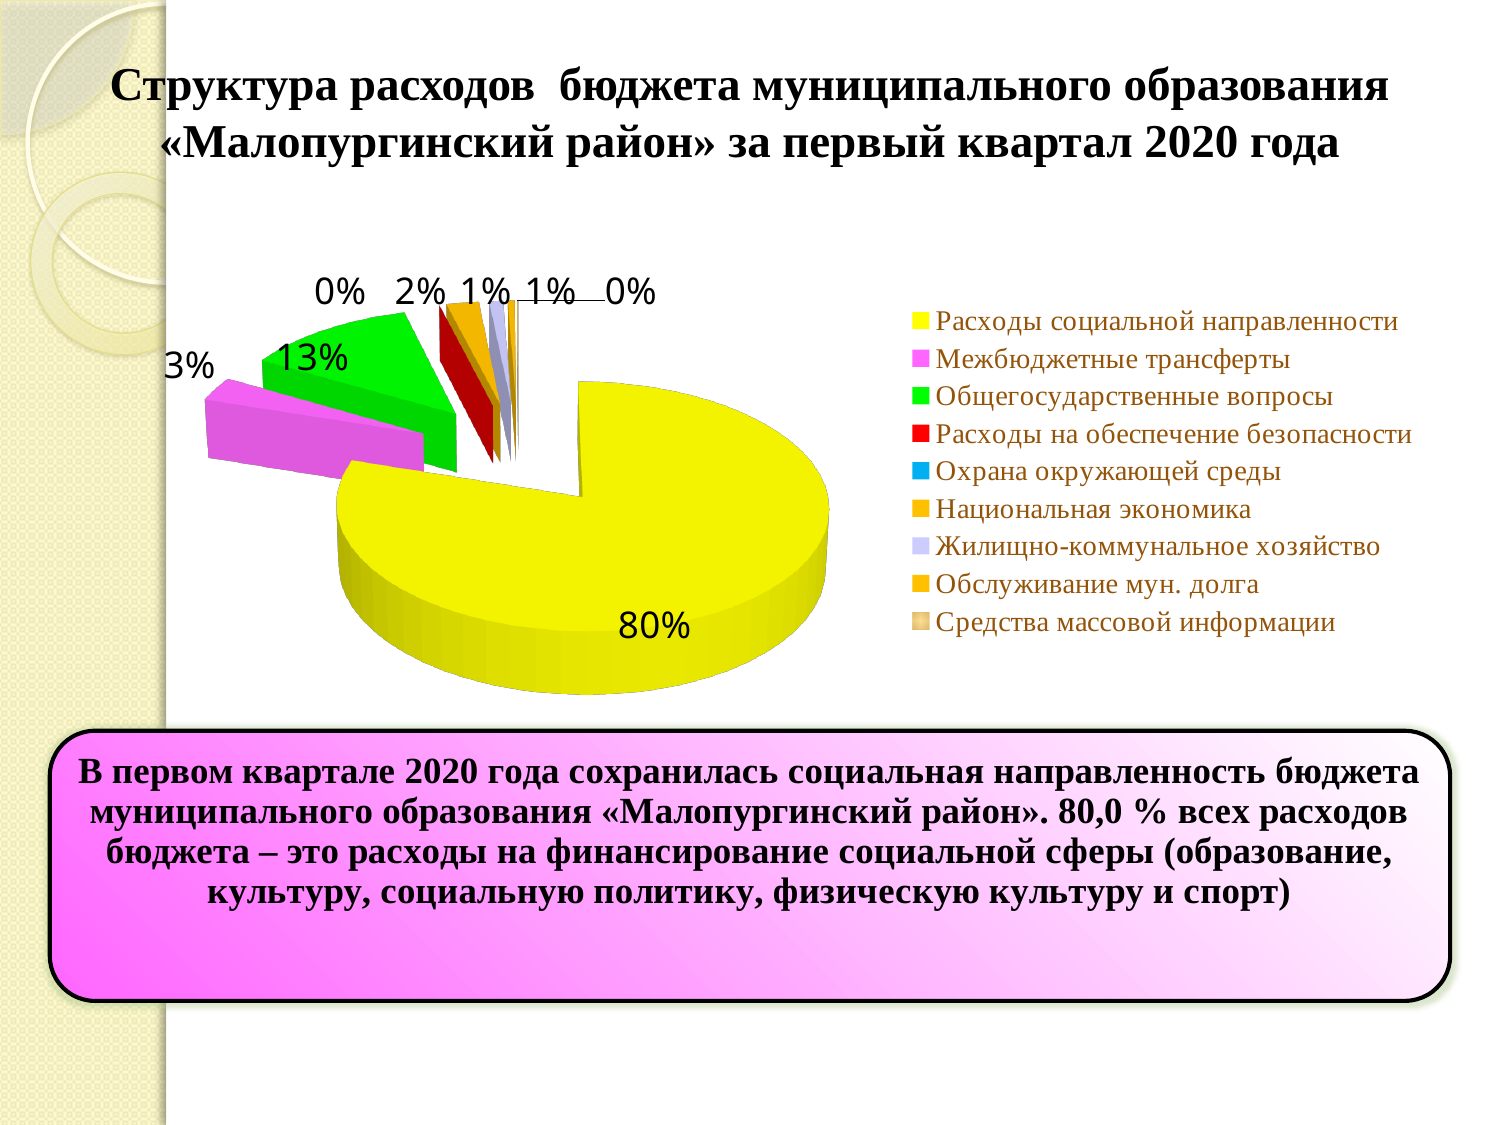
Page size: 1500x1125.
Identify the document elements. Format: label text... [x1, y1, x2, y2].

chart [37, 249, 1463, 1063]
title Структура расходов бюджета муниципального образования «Малопургинский район» за первый квартал 2020 года [75, 45, 1425, 175]
